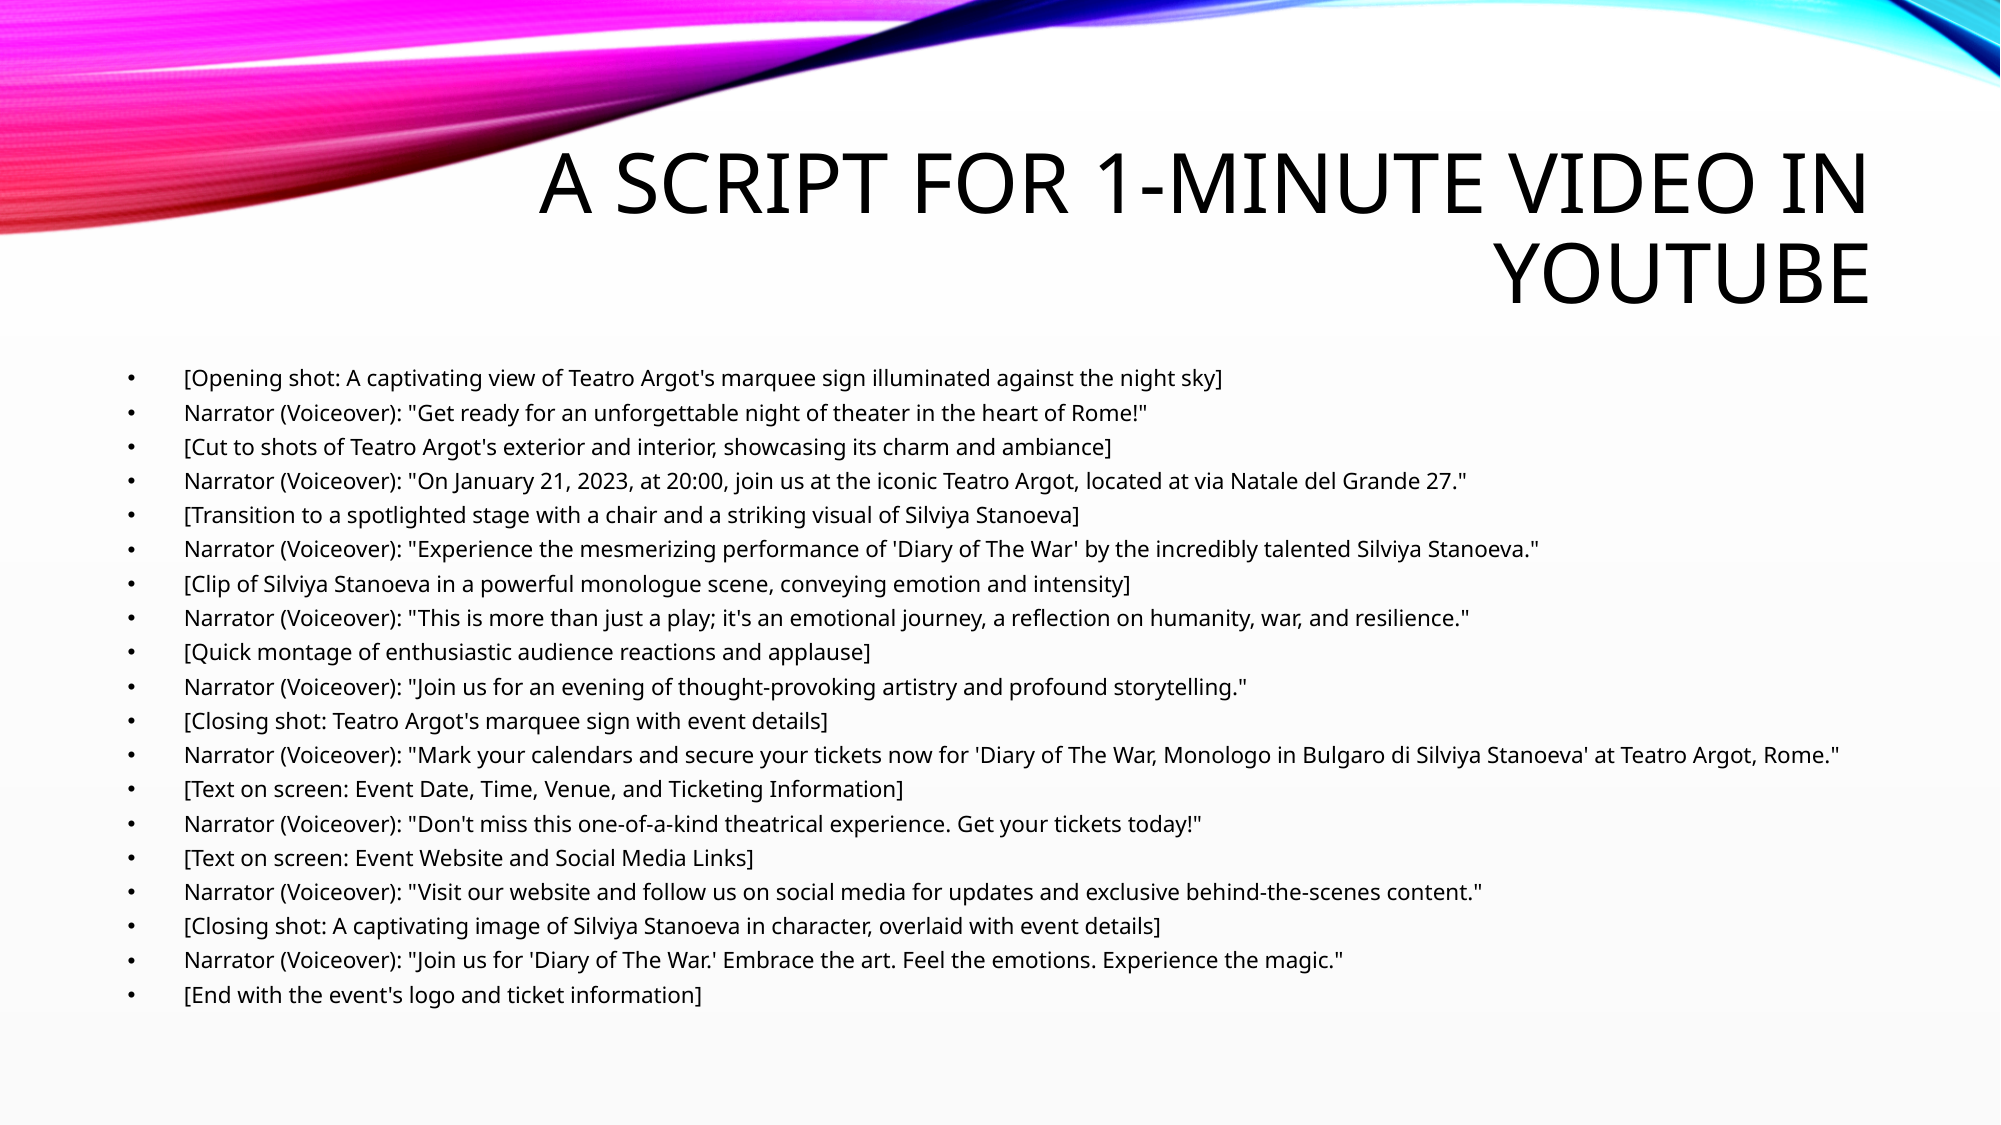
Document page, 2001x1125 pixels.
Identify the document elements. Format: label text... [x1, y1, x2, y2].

title A script for 1-minute video in YOuTube [474, 125, 1888, 338]
picture [0, 0, 2000, 237]
list [Opening shot: A captivating view of Teatro Argot's marquee sign illuminated against the night sky] Narrator (Voiceover): "Get ready for an unforgettable night of theater in the heart of Rome!" [Cut to shots of Teatro Argot's exterior and interior, showcasing its charm and ambiance] Narrator (Voiceover): "On January 21, 2023, at 20:00, join us at the iconic Teatro Argot, located at via Natale del Grande 27." [Transition to a spotlighted stage with a chair and a striking visual of Silviya Stanoeva] Narrator (Voiceover): "Experience the mesmerizing performance of 'Diary of The War' by the incredibly talented Silviya Stanoeva." [Clip of Silviya Stanoeva in a powerful monologue scene, conveying emotion and intensity] Narrator (Voiceover): "This is more than just a play; it's an emotional journey, a reflection on humanity, war, and resilience." [Quick montage of enthusiastic audience reactions and applause] Narrator (Voiceover): "Join us for an evening of thought-provoking artistry and profound storytelling." [Closing shot: Teatro Argot's marquee sign with event details] Narrator (Voiceover): "Mark your calendars and secure your tickets now for 'Diary of The War, Monologo in Bulgaro di Silviya Stanoeva' at Teatro Argot, Rome." [Text on screen: Event Date, Time, Venue, and Ticketing Information] Narrator (Voiceover): "Don't miss this one-of-a-kind theatrical experience. Get your tickets today!" [Text on screen: Event Website and Social Media Links] Narrator (Voiceover): "Visit our website and follow us on social media for updates and exclusive behind-the-scenes content." [Closing shot: A captivating image of Silviya Stanoeva in character, overlaid with event details] Narrator (Voiceover): "Join us for 'Diary of The War.' Embrace the art. Feel the emotions. Experience the magic." [End with the event's logo and ticket information] [112, 360, 1888, 1021]
picture [1890, 0, 2000, 75]
picture [1910, 0, 2000, 45]
